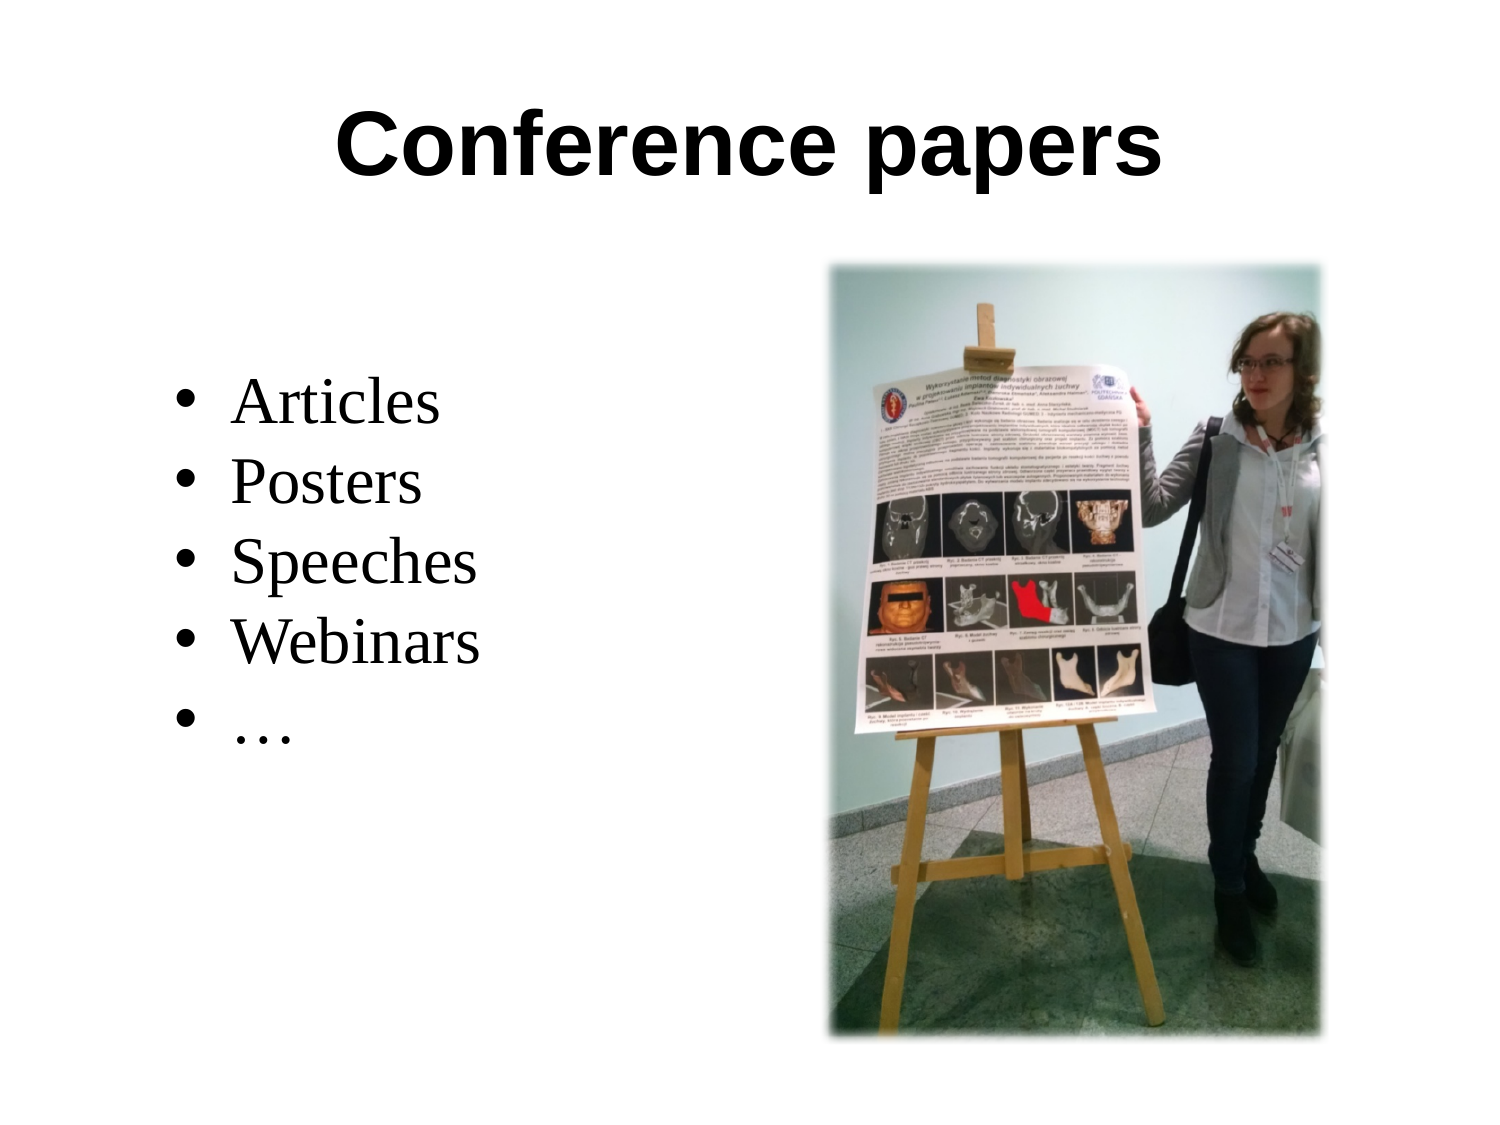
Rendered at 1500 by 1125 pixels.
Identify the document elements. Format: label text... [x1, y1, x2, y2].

text_box Conference papers [75, 45, 1425, 233]
text_box Articles Posters Speeches Webinars … [159, 349, 738, 858]
picture [820, 255, 1329, 1046]
